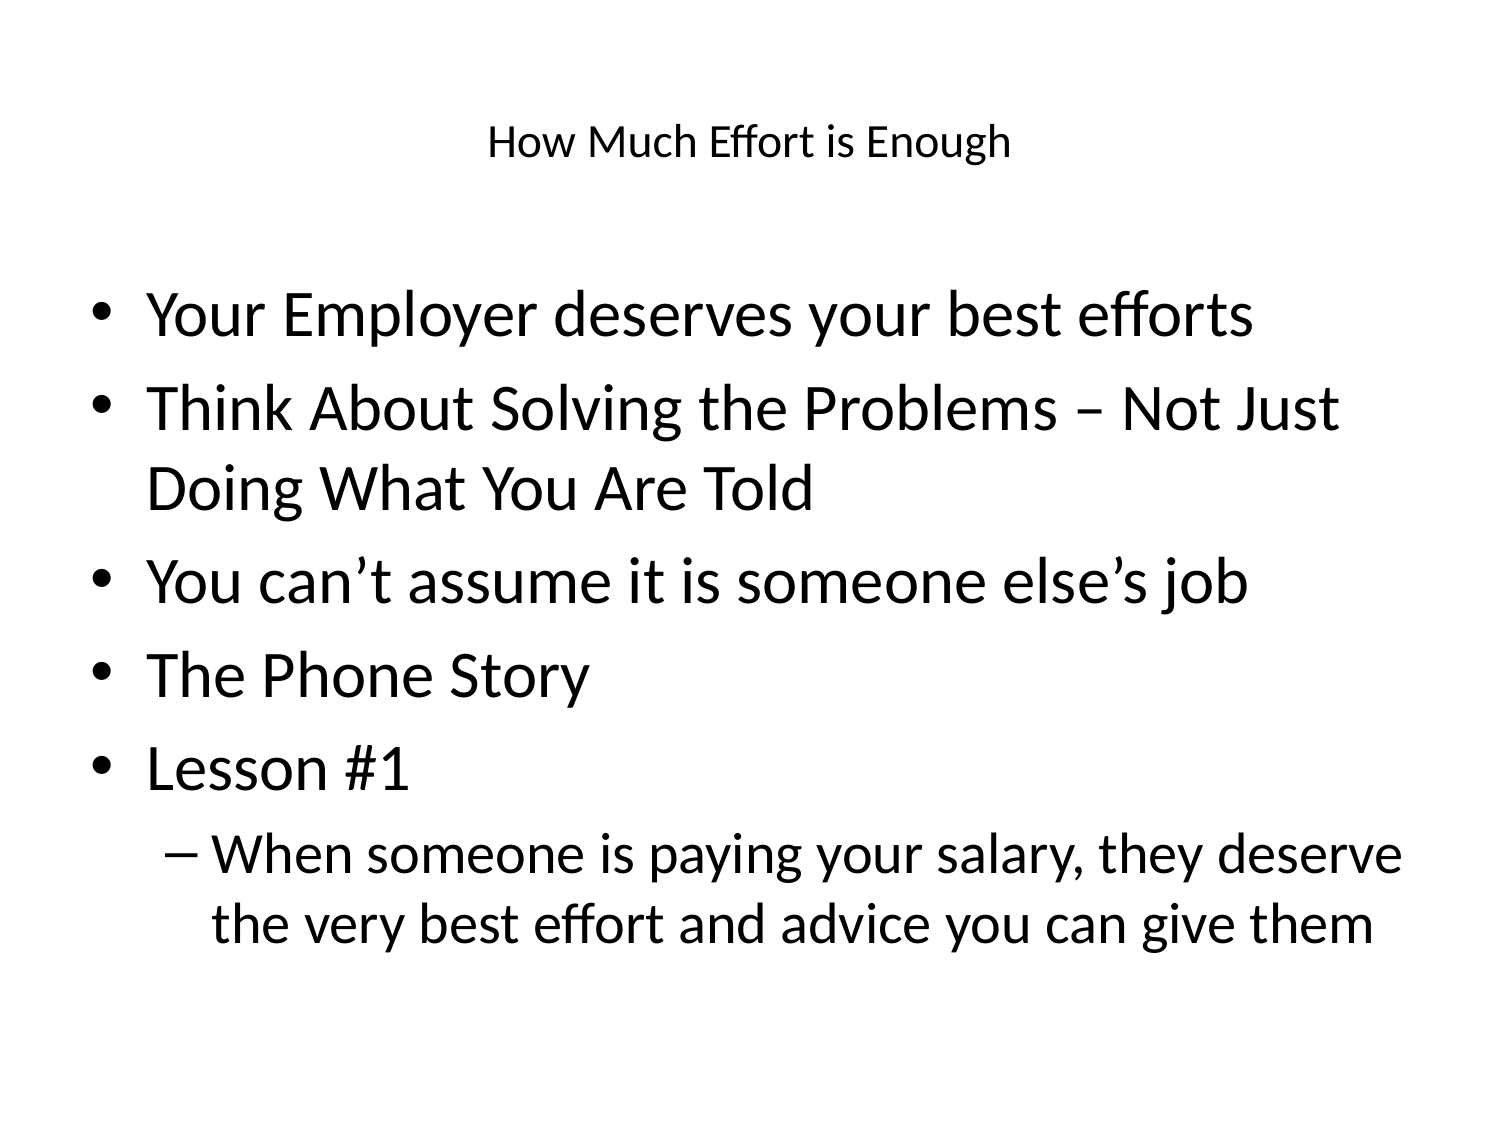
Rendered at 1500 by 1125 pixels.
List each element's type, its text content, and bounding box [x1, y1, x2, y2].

list Your Employer deserves your best efforts Think About Solving the Problems – Not Just Doing What You Are Told You can’t assume it is someone else’s job The Phone Story Lesson #1 When someone is paying your salary, they deserve the very best effort and advice you can give them [75, 262, 1425, 1005]
title How Much Effort is Enough [75, 45, 1425, 233]
